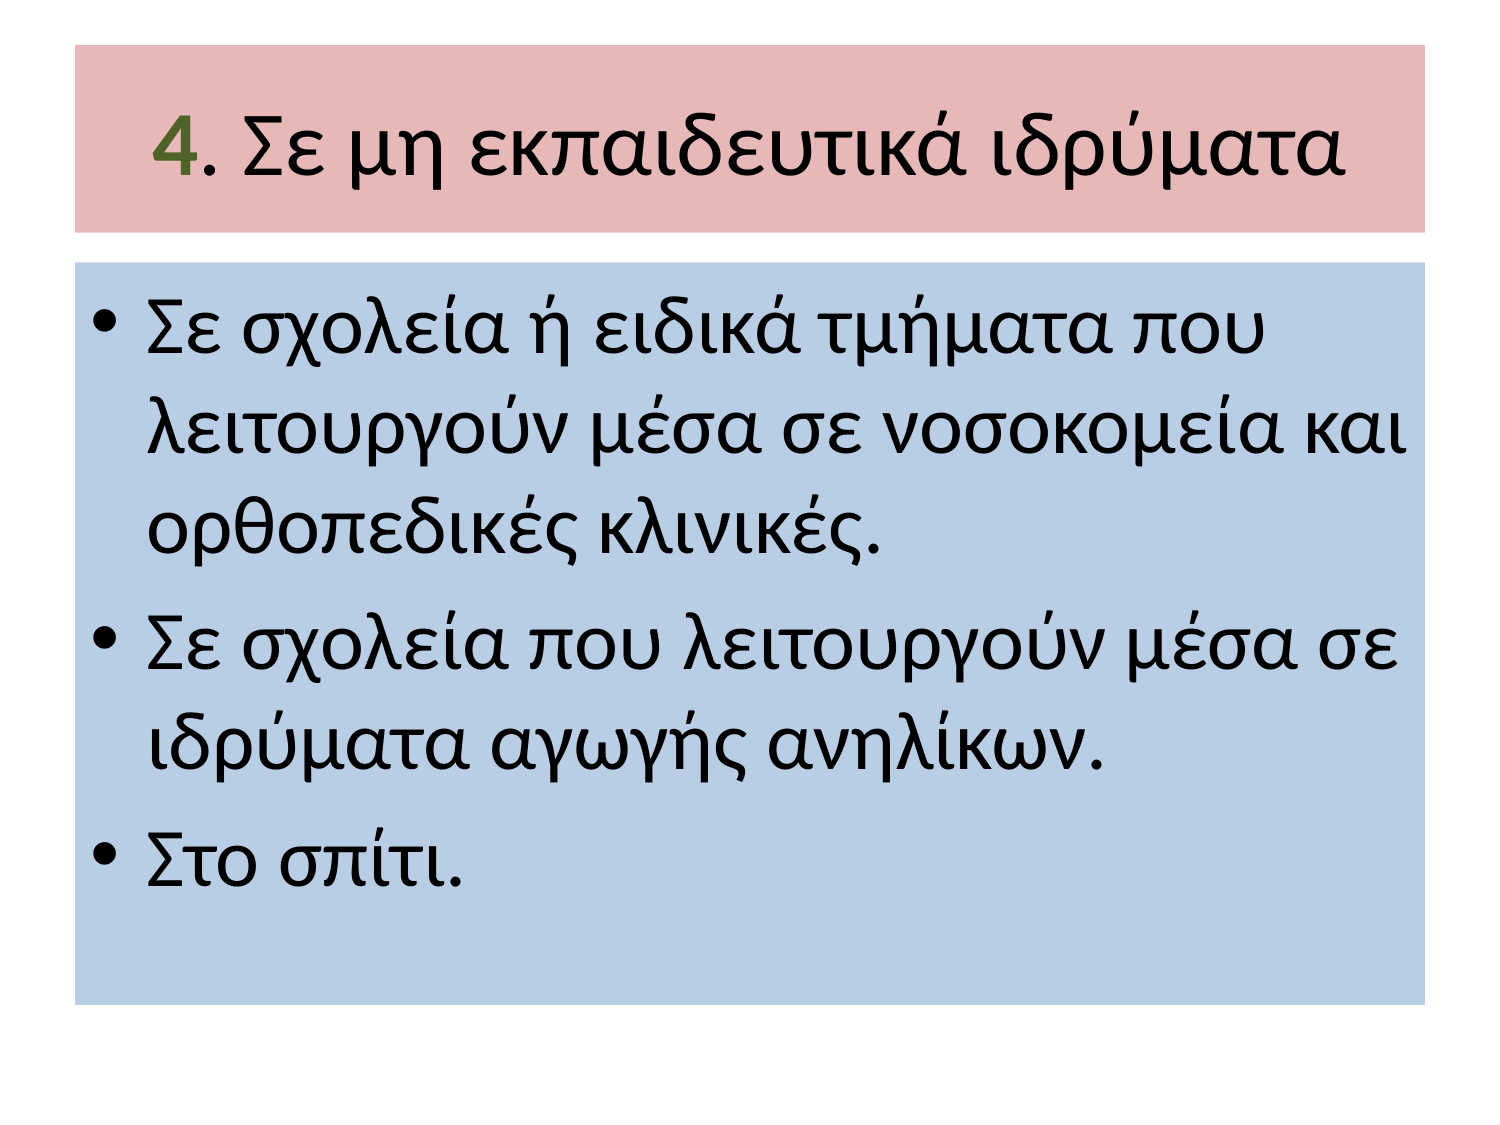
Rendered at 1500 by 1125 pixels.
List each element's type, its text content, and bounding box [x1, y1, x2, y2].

list Σε σχολεία ή ειδικά τμήματα που λειτουργούν μέσα σε νοσοκομεία και ορθοπεδικές κλινικές. Σε σχολεία που λειτουργούν μέσα σε ιδρύματα αγωγής ανηλίκων. Στο σπίτι. [75, 262, 1425, 1005]
title 4. Σε μη εκπαιδευτικά ιδρύματα [75, 45, 1425, 233]
